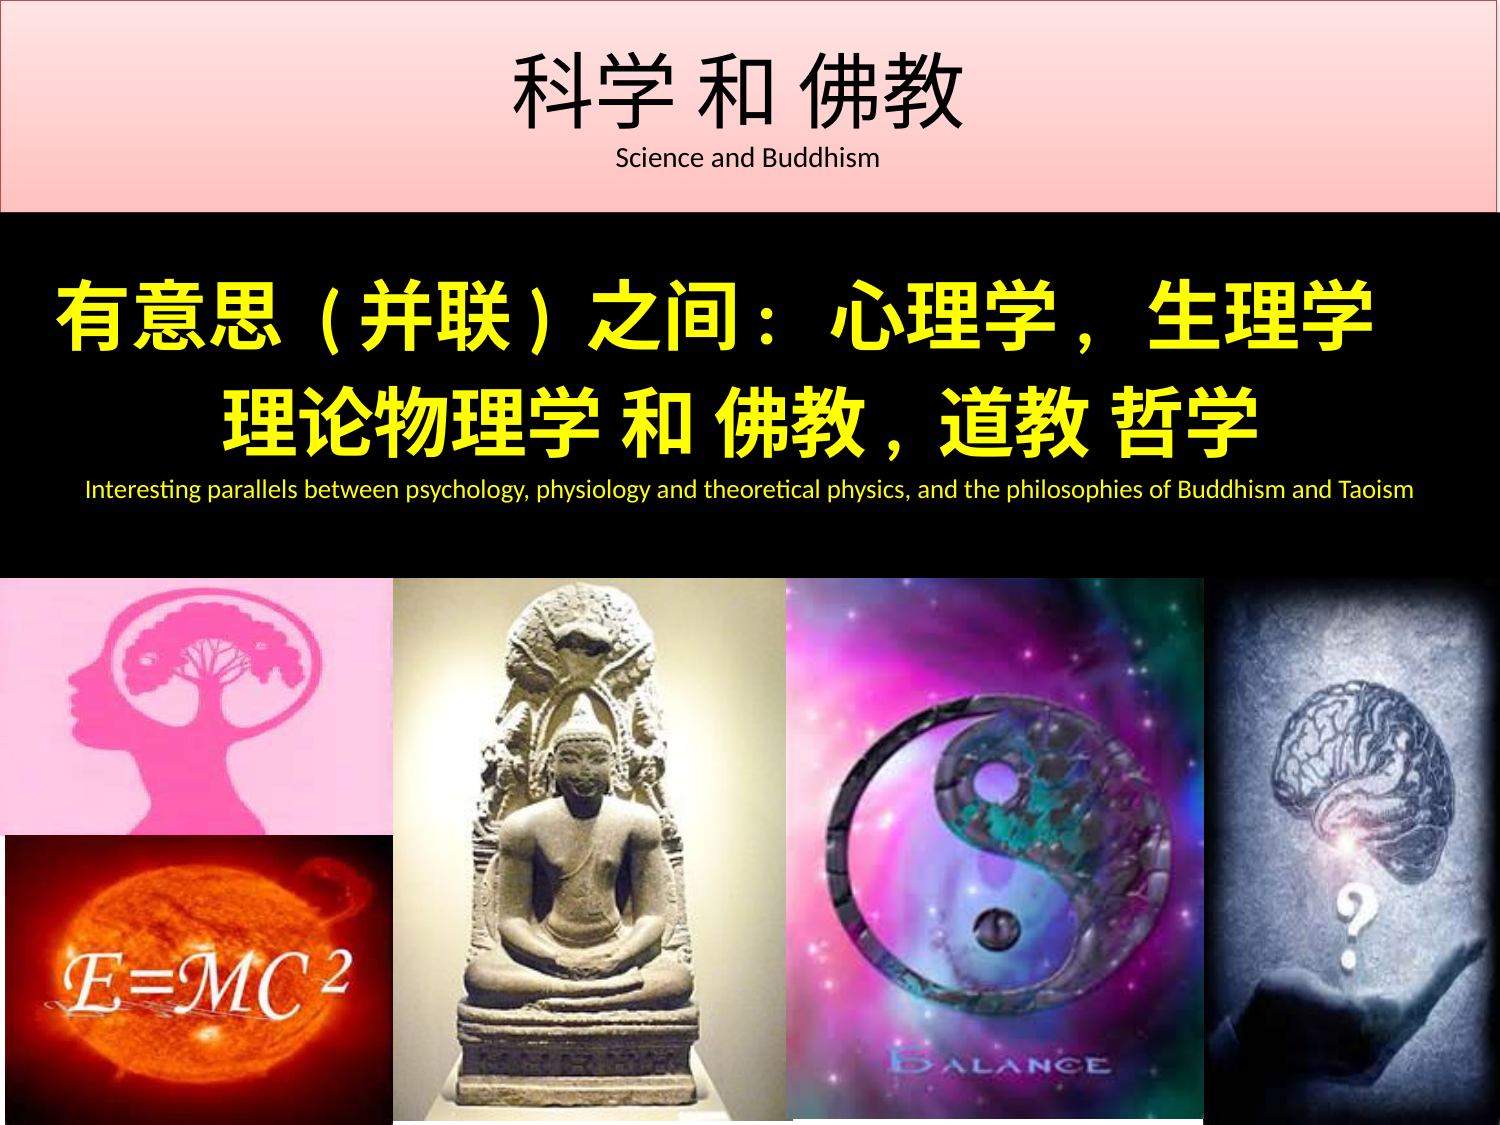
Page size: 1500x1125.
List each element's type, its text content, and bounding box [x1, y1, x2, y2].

subtitle 有意思 (并联) 之间: 心理学, 生理学 理论物理学 和 佛教, 道教 哲学 Interesting parallels between psychology, physiology and theoretical physics, and the philosophies of Buddhism and Taoism [0, 212, 1500, 576]
title 科学 和 佛教 Science and Buddhism [0, 0, 1497, 212]
picture [0, 575, 1500, 1125]
